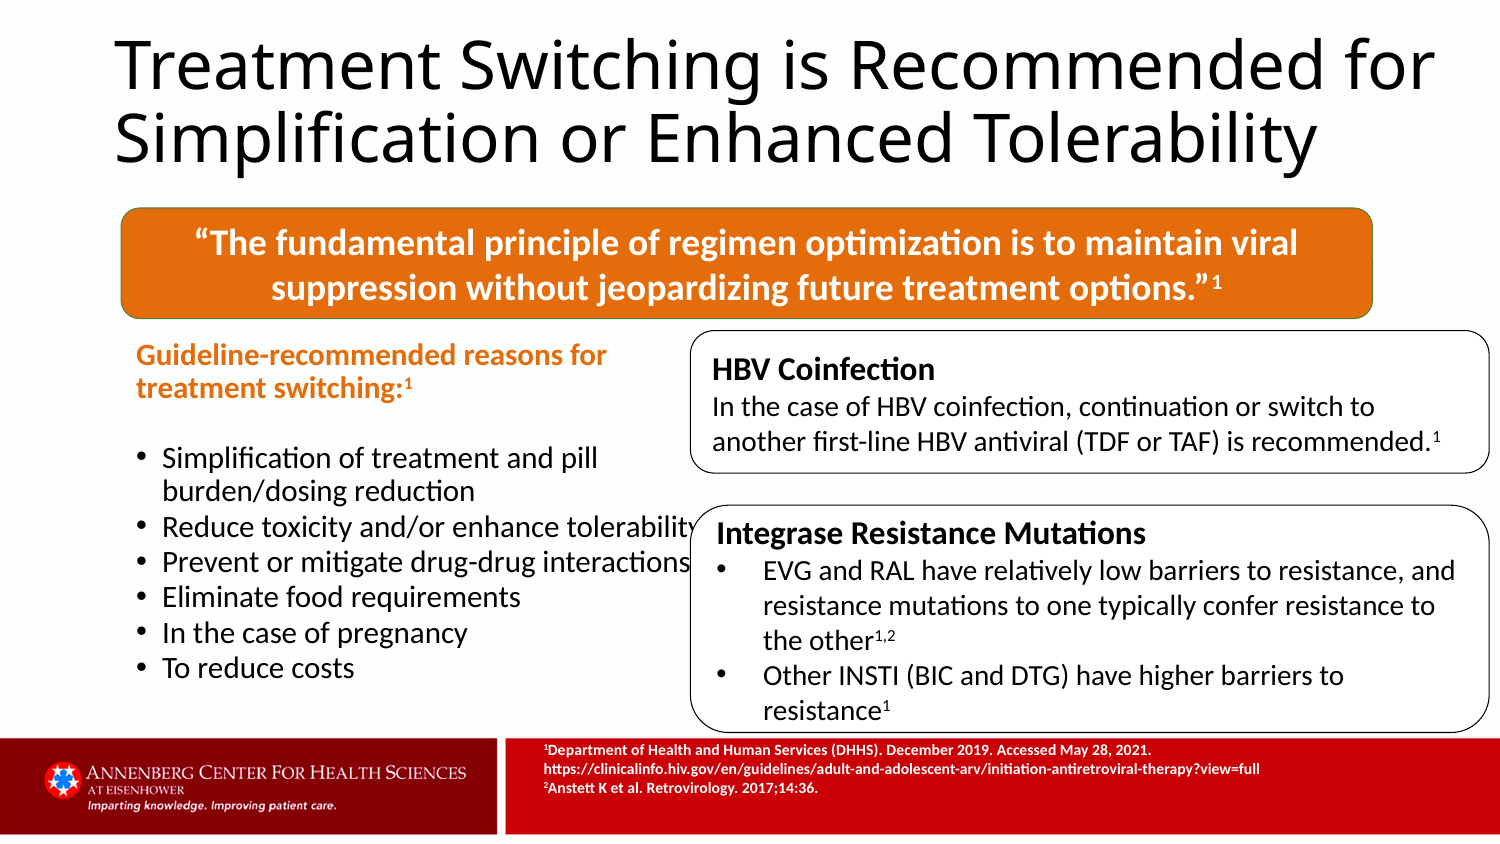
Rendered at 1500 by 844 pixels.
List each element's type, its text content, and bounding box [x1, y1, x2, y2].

text_box “The fundamental principle of regimen optimization is to maintain viral suppression without jeopardizing future treatment options.”1 [120, 207, 1374, 320]
title Treatment Switching is Recommended for Simplification or Enhanced Tolerability [99, 22, 1471, 186]
text_box Integrase Resistance Mutations EVG and RAL have relatively low barriers to resistance, and resistance mutations to one typically confer resistance to the other1,2 Other INSTI (BIC and DTG) have higher barriers to resistance1 [689, 504, 1490, 734]
picture [0, 0, 1500, 844]
list Guideline-recommended reasons for treatment switching:1 Simplification of treatment and pill burden/dosing reduction Reduce toxicity and/or enhance tolerability Prevent or mitigate drug-drug interactions Eliminate food requirements In the case of pregnancy To reduce costs [121, 330, 725, 731]
text_box 1Department of Health and Human Services (DHHS). December 2019. Accessed May 28, 2021. https://clinicalinfo.hiv.gov/en/guidelines/adult-and-adolescent-arv/initiation-antiretroviral-therapy?view=full 2Anstett K et al. Retrovirology. 2017;14:36. [528, 732, 1442, 829]
text_box HBV Coinfection In the case of HBV coinfection, continuation or switch to another first-line HBV antiviral (TDF or TAF) is recommended.1 [689, 330, 1490, 474]
